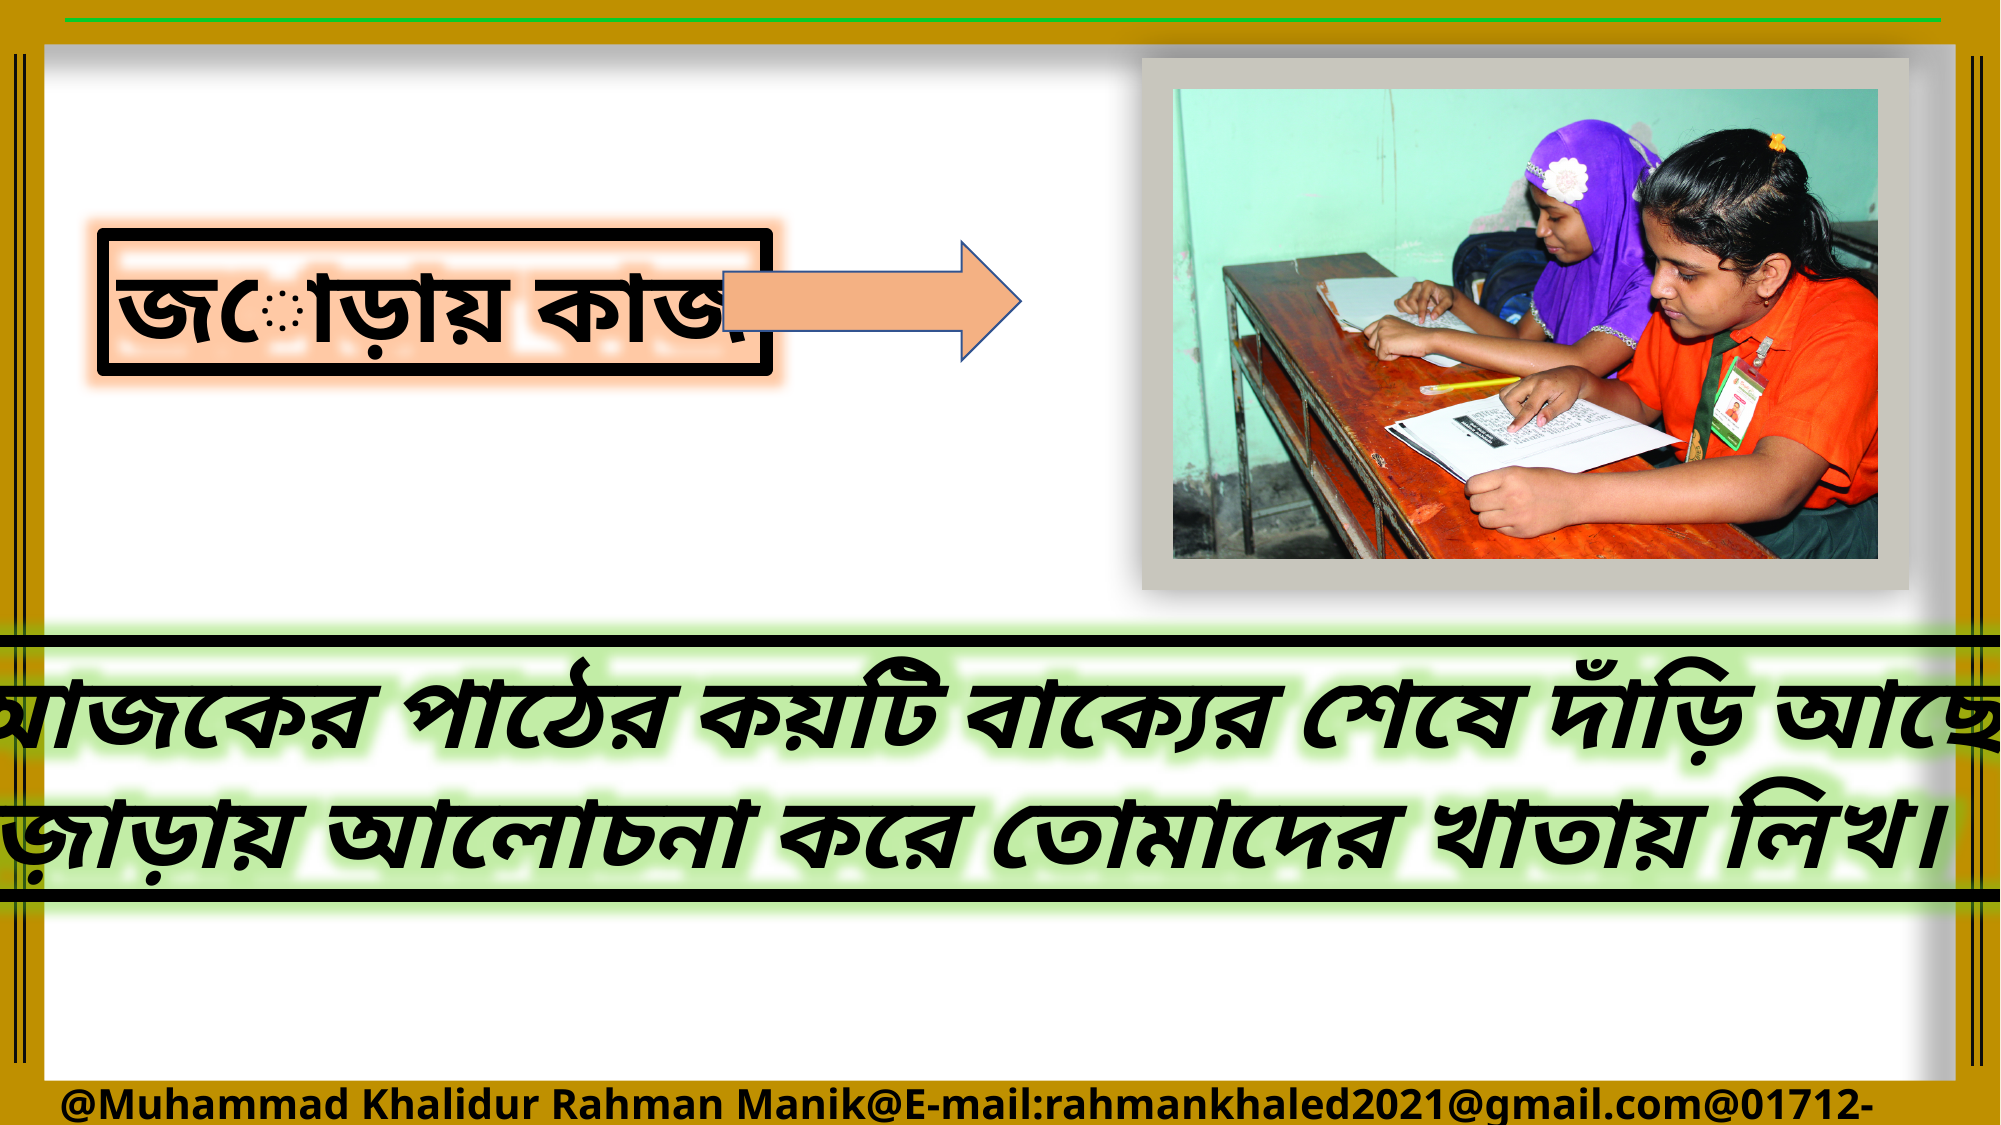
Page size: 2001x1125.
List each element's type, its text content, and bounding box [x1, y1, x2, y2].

text_box আজকের পাঠের কয়টি বাক্যের শেষে দাঁড়ি আছে জ়োড়ায় আলোচনা করে তোমাদের খাতায় লিখ। [0, 641, 2000, 896]
text_box জোড়ায় কাজ [102, 234, 767, 370]
text_box [722, 239, 1023, 363]
picture [1173, 89, 1878, 559]
